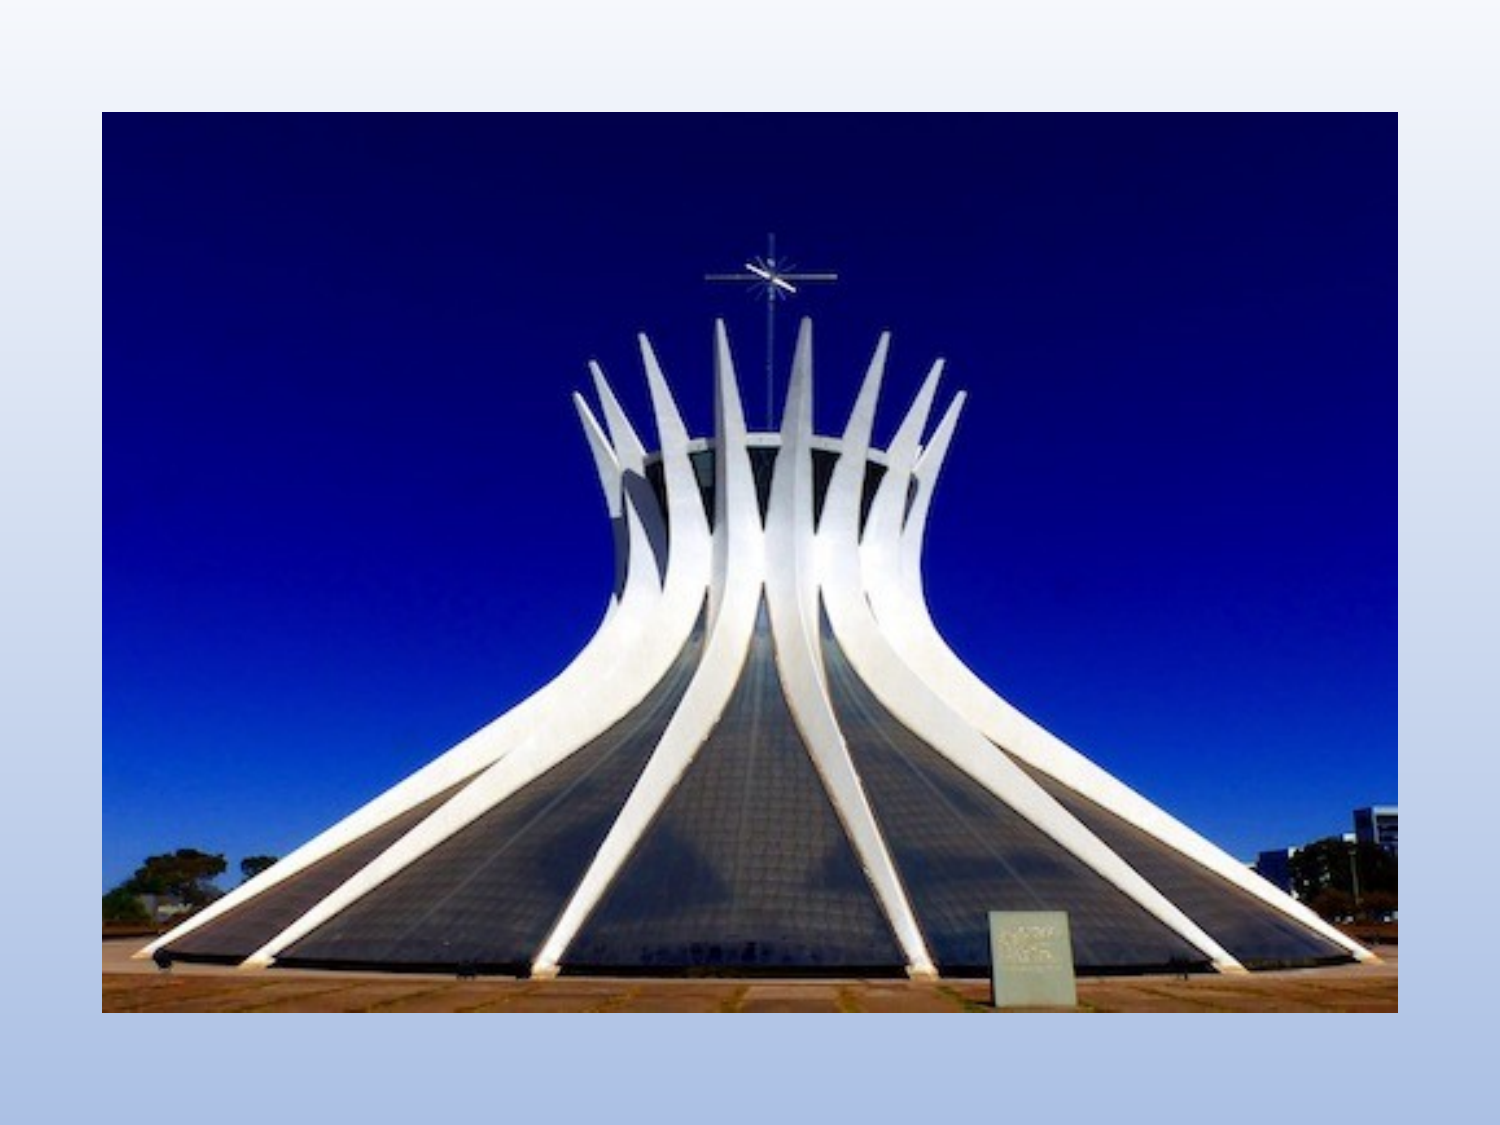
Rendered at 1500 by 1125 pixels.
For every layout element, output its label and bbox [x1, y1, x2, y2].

picture [102, 111, 1398, 1013]
